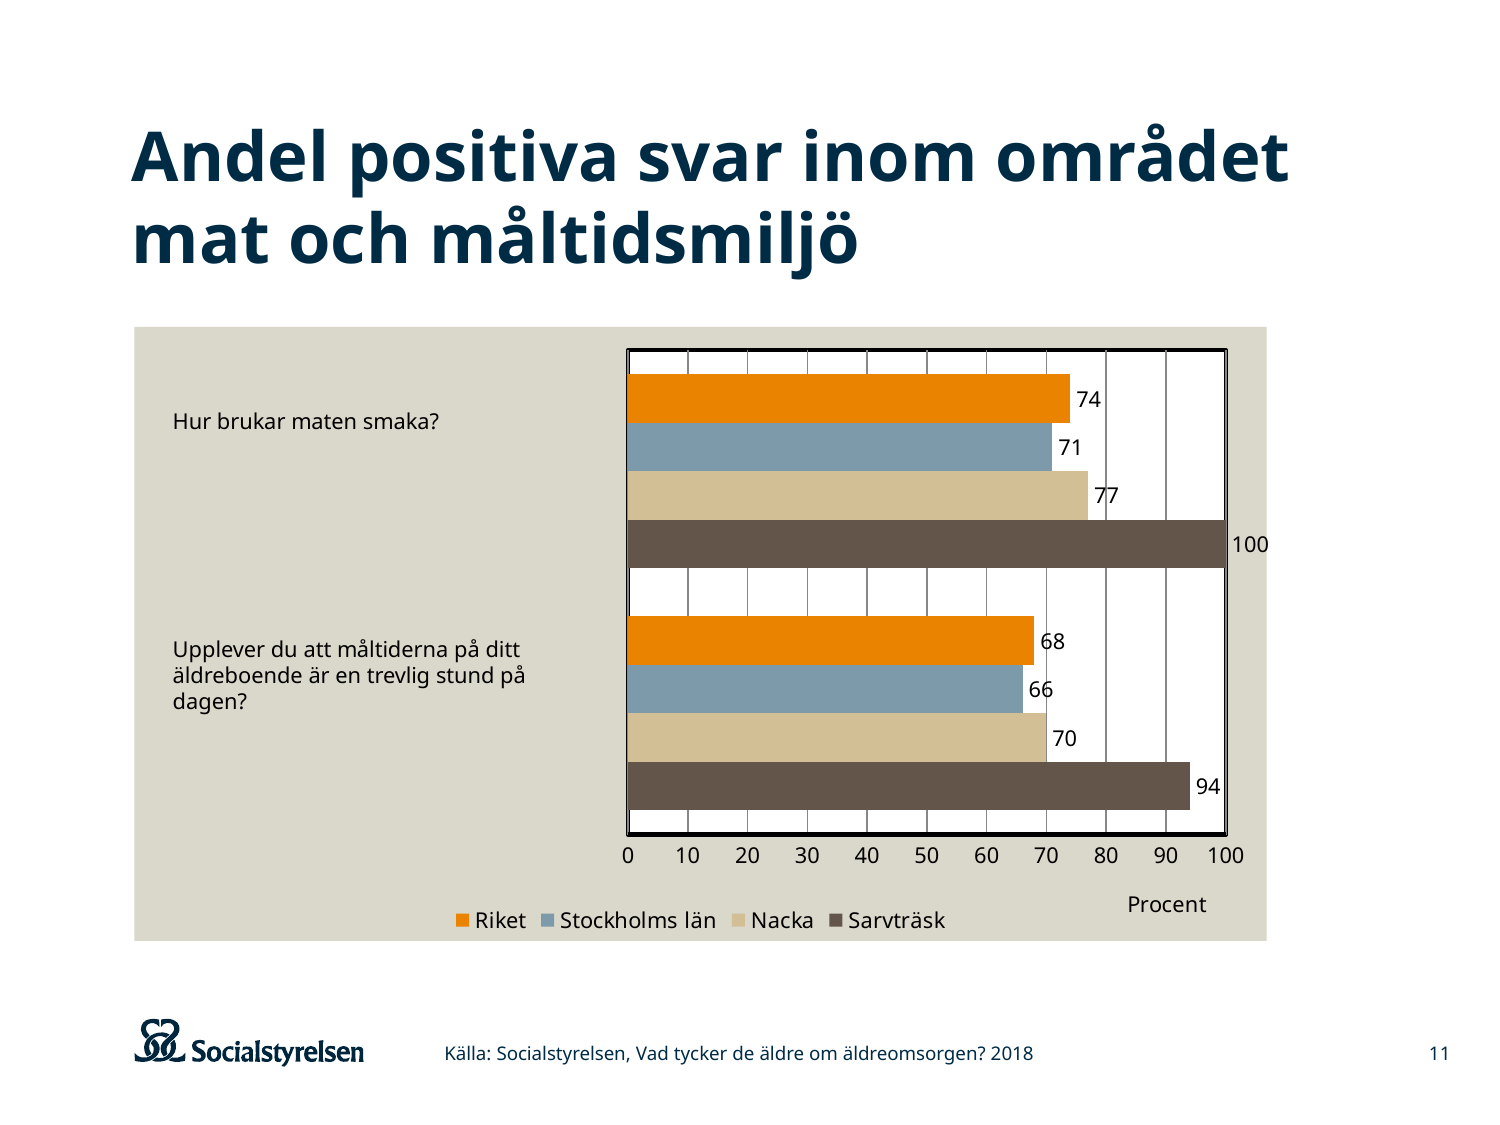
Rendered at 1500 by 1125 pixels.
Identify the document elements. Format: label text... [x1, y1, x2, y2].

slide_number 11 [1379, 1032, 1451, 1077]
chart [134, 326, 1270, 942]
title Andel positiva svar inom området mat och måltidsmiljö [131, 112, 1395, 326]
footer Källa: Socialstyrelsen, Vad tycker de äldre om äldreomsorgen? 2018 [444, 1032, 1110, 1077]
